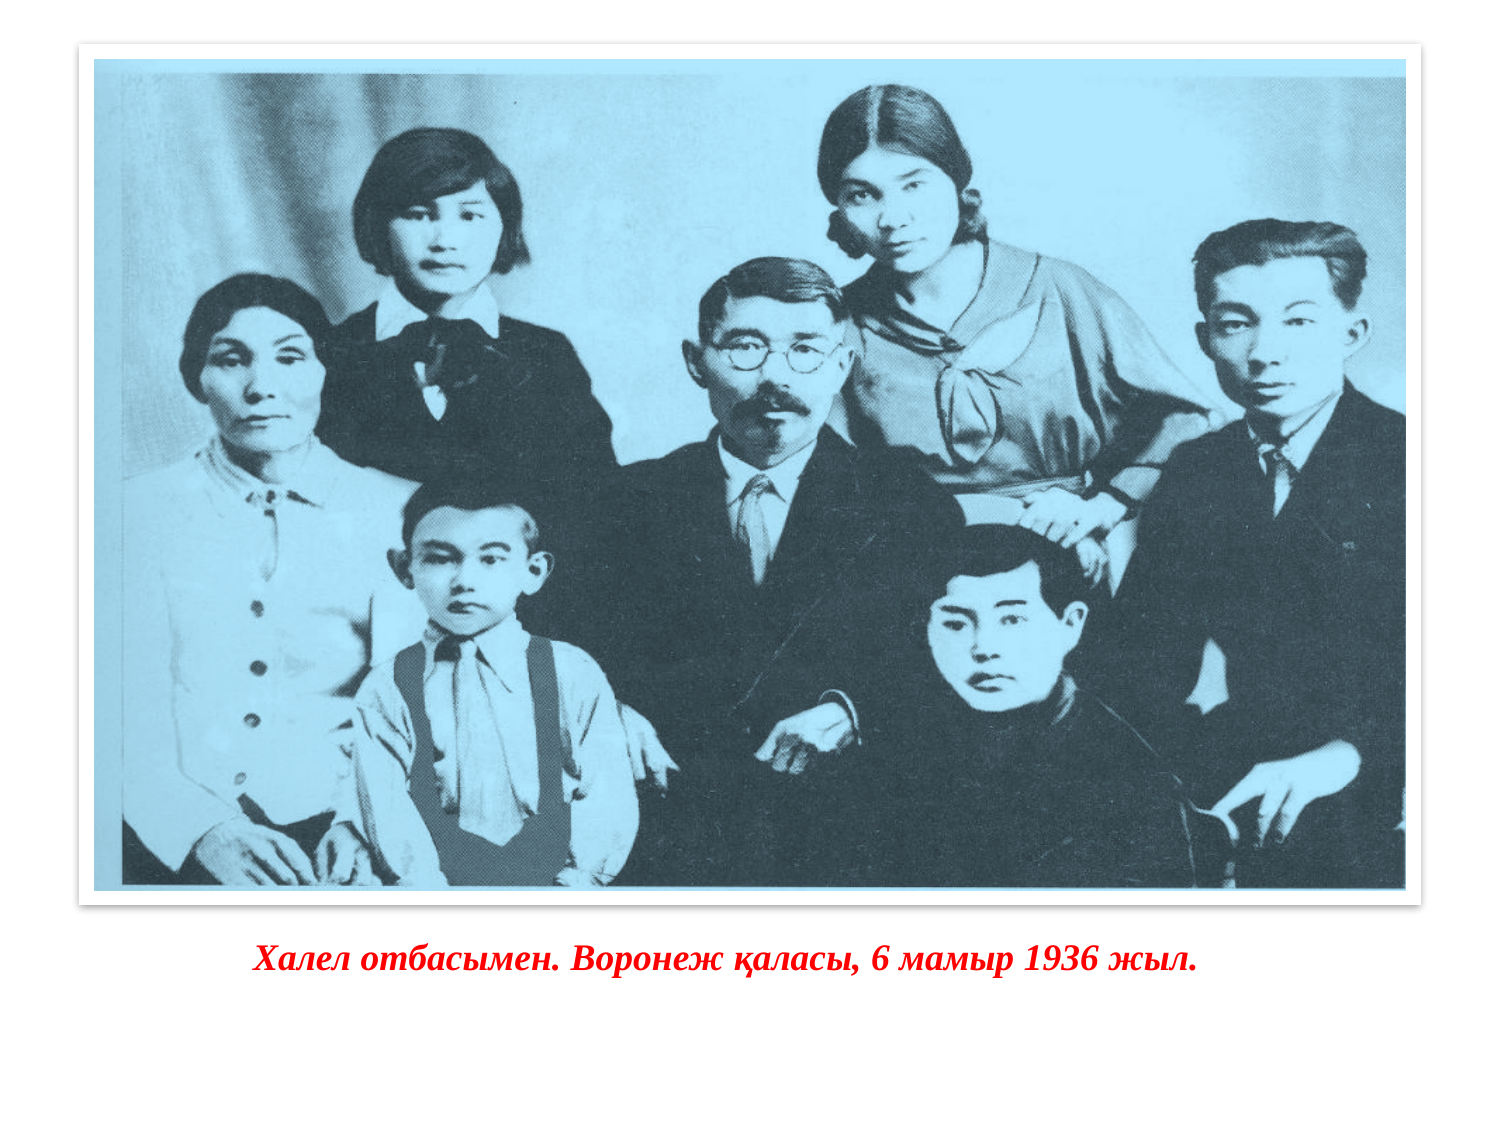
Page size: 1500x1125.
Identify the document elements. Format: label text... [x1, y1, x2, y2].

text_box Халел отбасымен. Воронеж қаласы, 6 мамыр 1936 жыл. [105, 925, 1383, 986]
picture [93, 58, 1407, 891]
